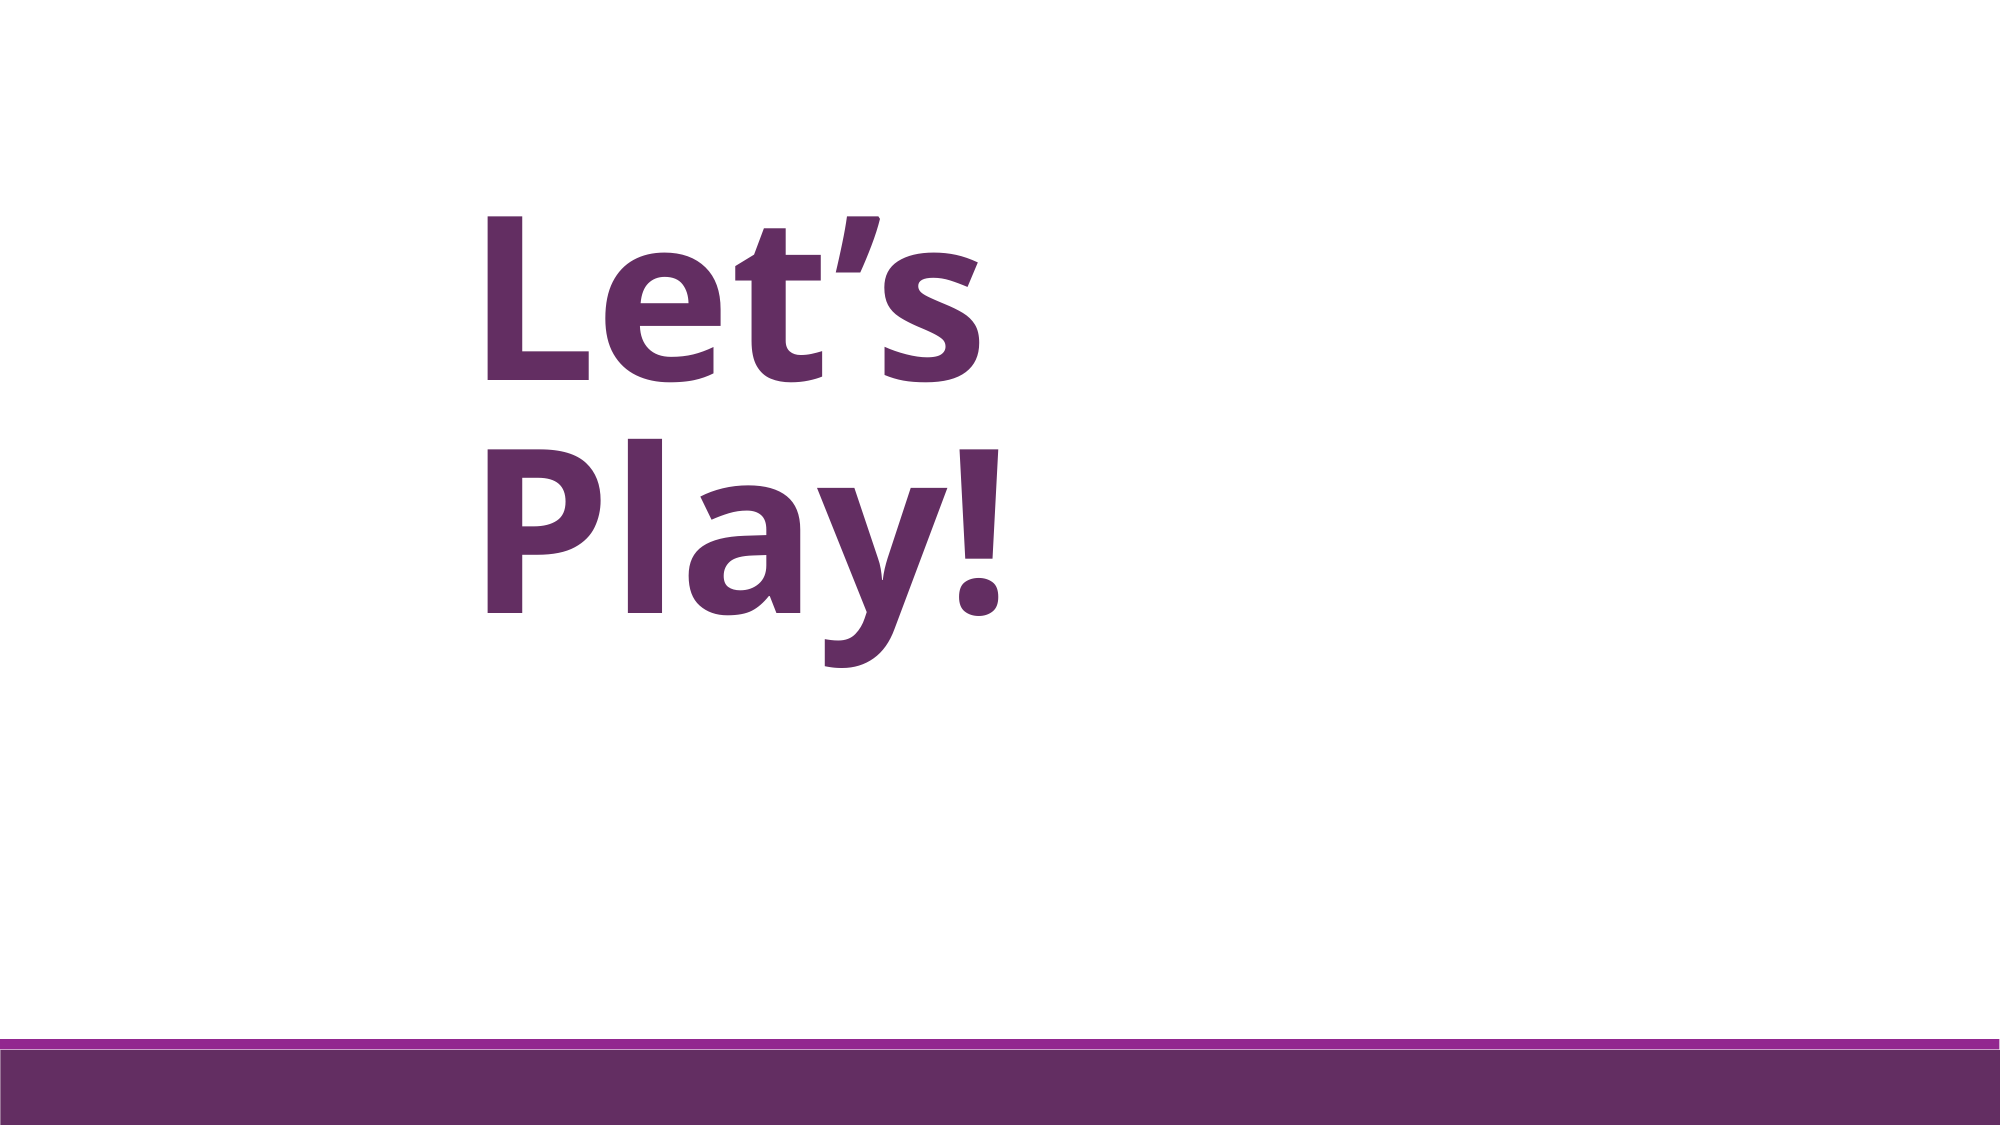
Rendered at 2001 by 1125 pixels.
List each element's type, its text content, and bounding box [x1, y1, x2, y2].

text_box Let’s Play! [452, 430, 1543, 669]
